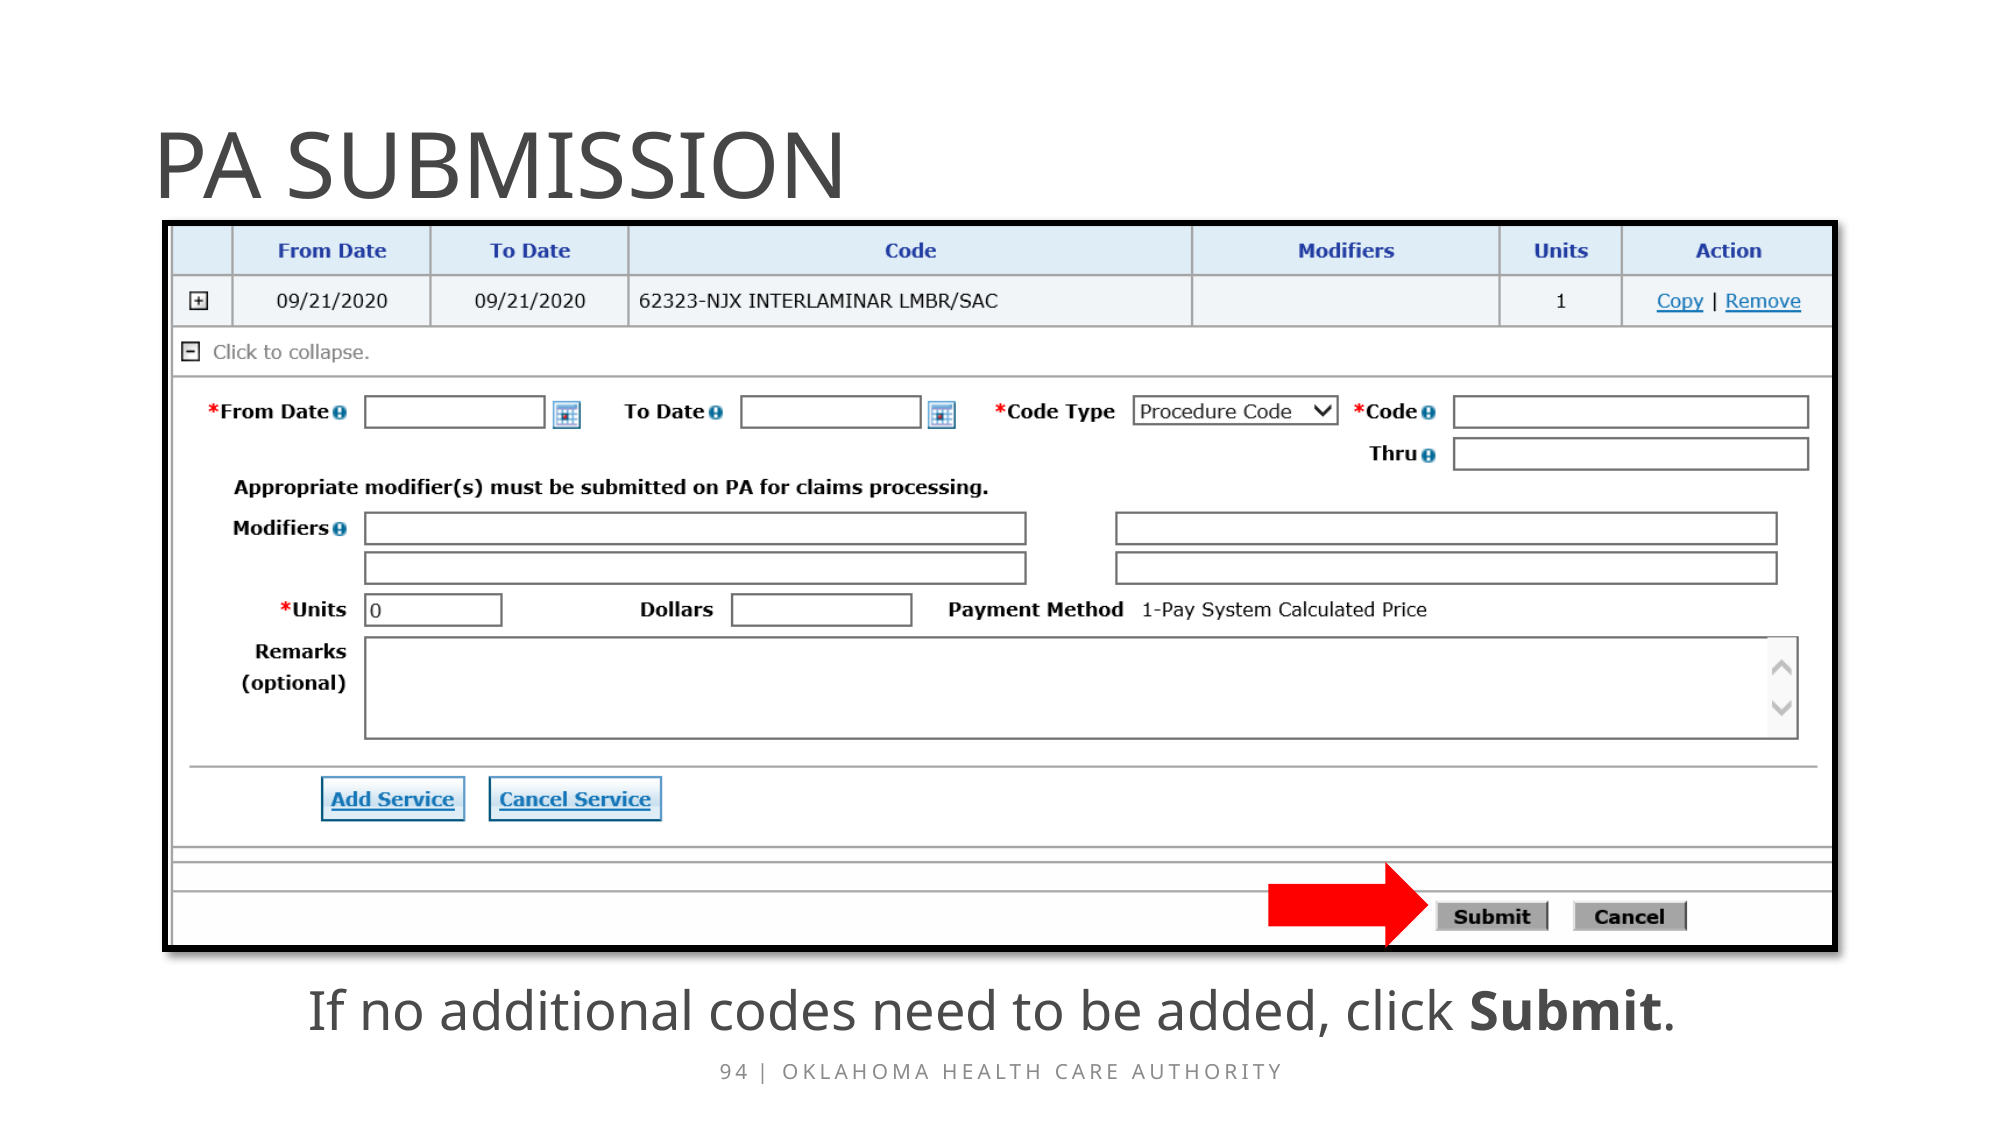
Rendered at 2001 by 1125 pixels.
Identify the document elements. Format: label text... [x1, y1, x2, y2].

picture [167, 225, 1832, 946]
text_box If no additional codes need to be added, click Submit. [213, 969, 1787, 1049]
title Pa submission [137, 59, 1863, 278]
